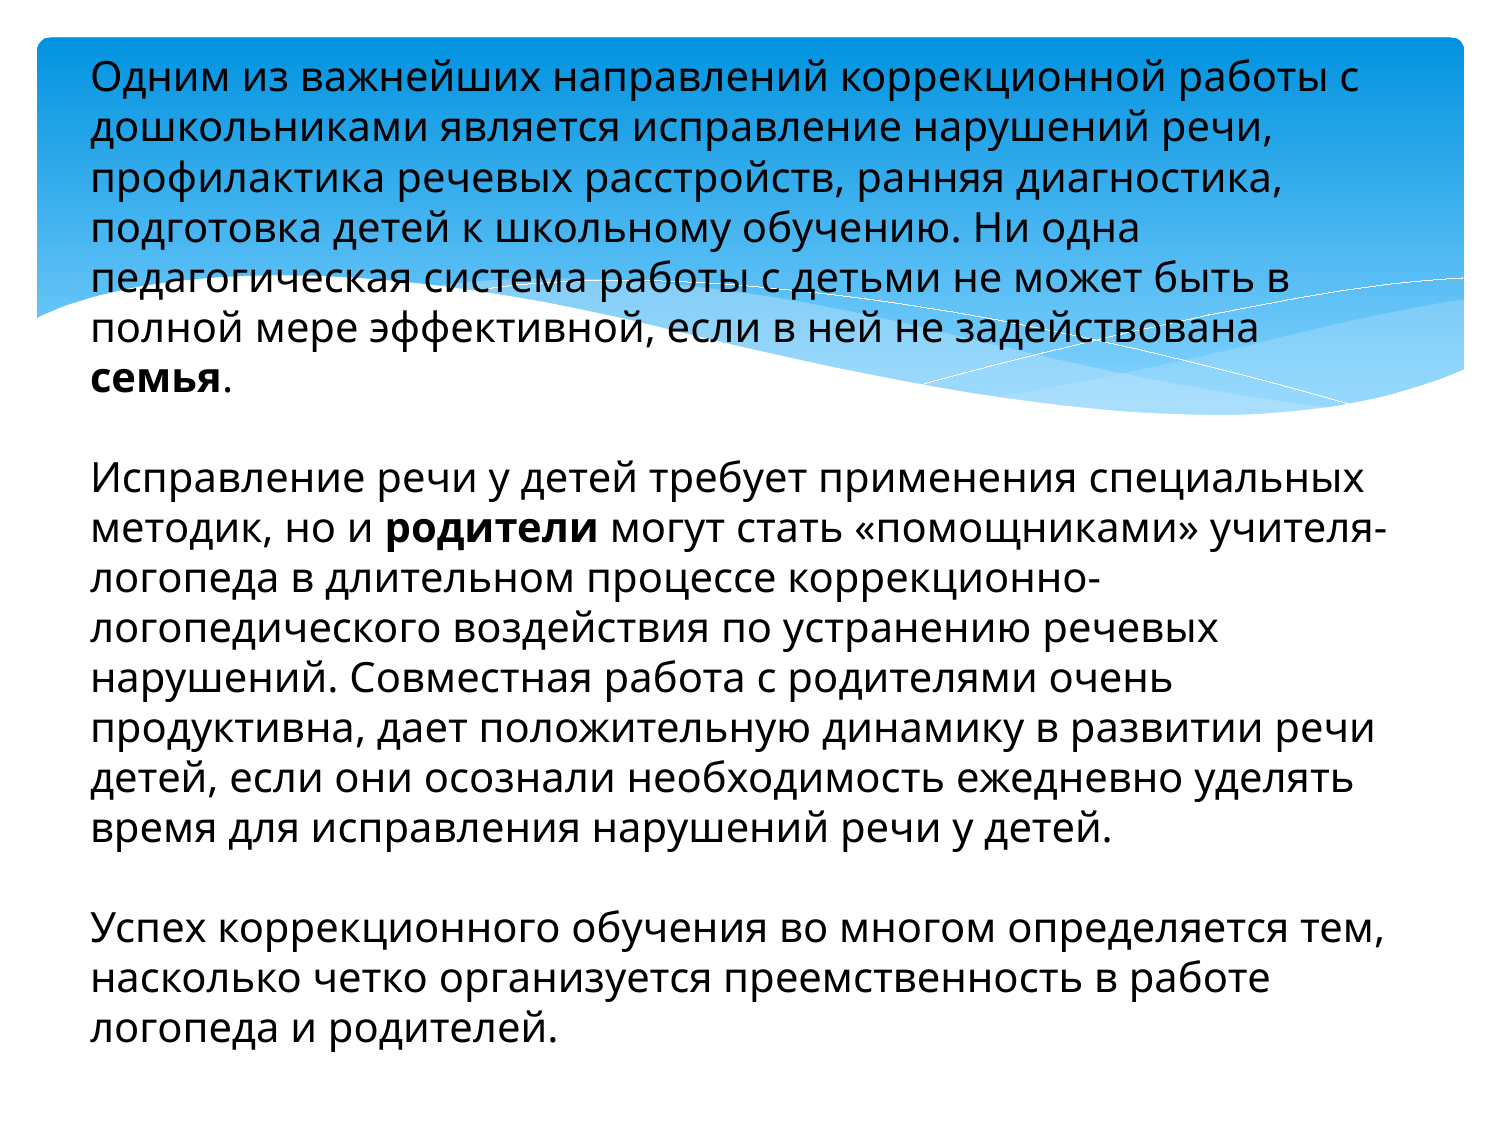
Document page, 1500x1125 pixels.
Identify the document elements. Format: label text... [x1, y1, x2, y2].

list Одним из важнейших направлений коррекционной работы с дошкольниками является исправление нарушений речи, профилактика речевых расстройств, ранняя диагностика, подготовка детей к школьному обучению. Ни одна педагогическая система работы с детьми не может быть в полной мере эффективной, если в ней не задействована семья. Исправление речи у детей требует применения специальных методик, но и родители могут стать «помощниками» учителя-логопеда в длительном процессе коррекционно-логопедического воздействия по устранению речевых нарушений. Совместная работа с родителями очень продуктивна, дает положительную динамику в развитии речи детей, если они осознали необходимость ежедневно уделять время для исправления нарушений речи у детей. Успех коррекционного обучения во многом определяется тем, насколько четко организуется преемственность в работе логопеда и родителей. [75, 42, 1425, 1047]
